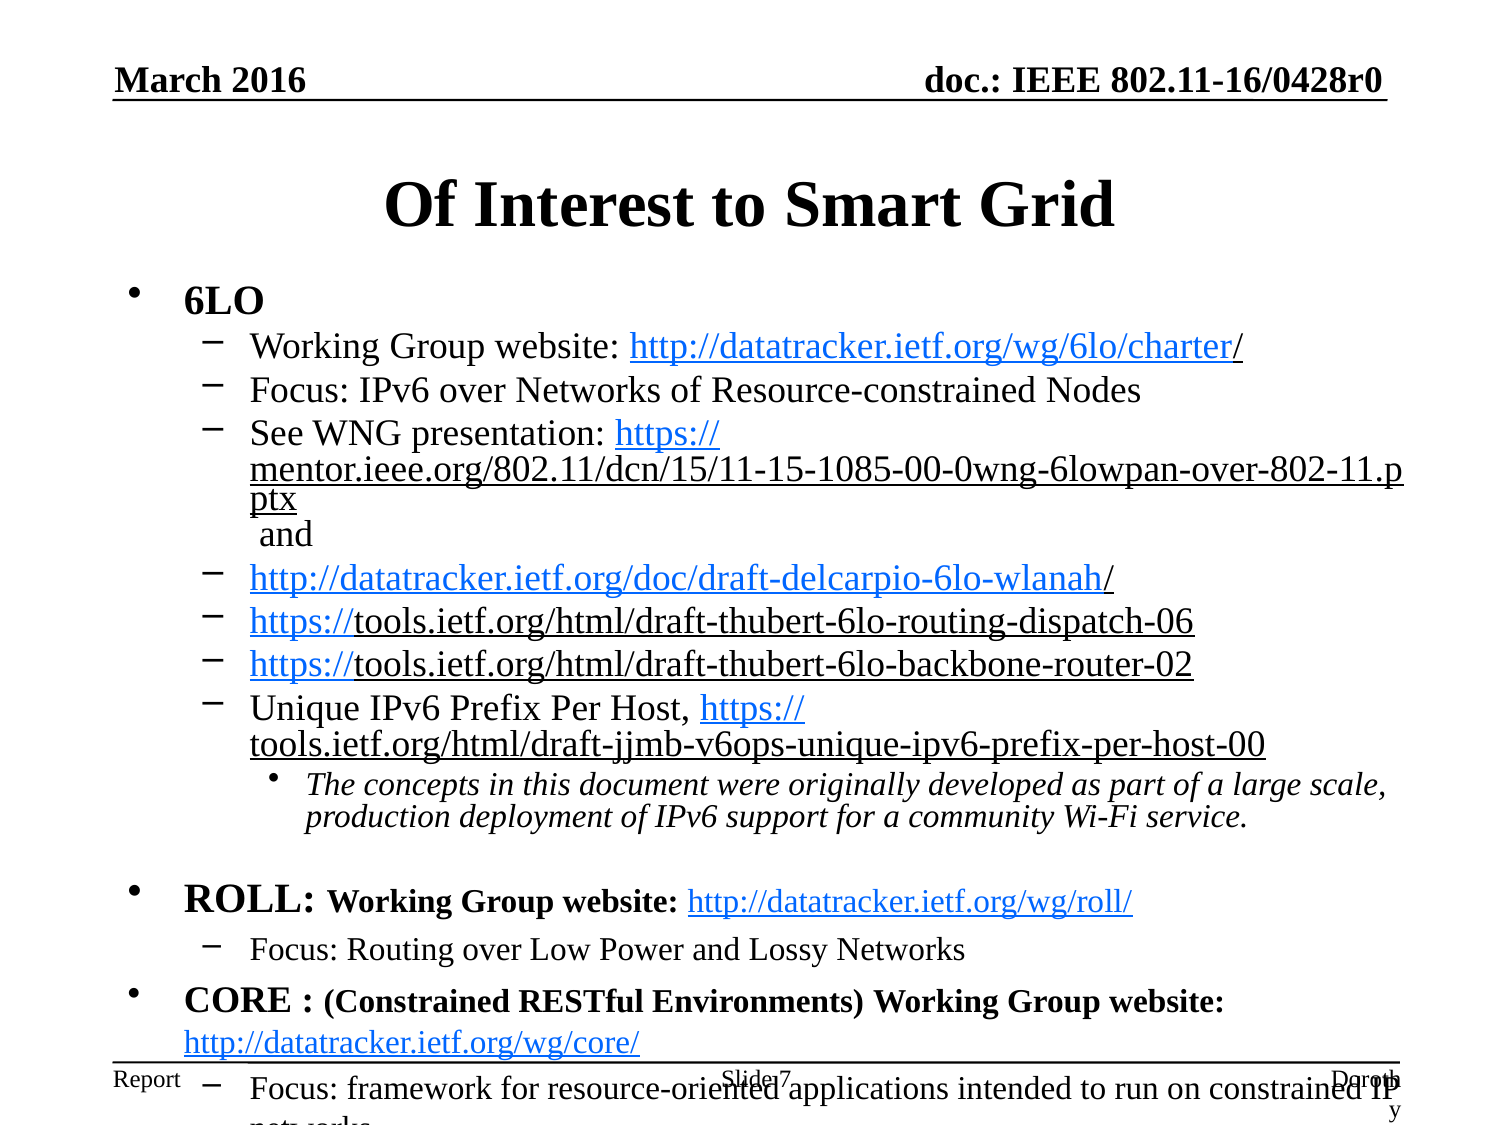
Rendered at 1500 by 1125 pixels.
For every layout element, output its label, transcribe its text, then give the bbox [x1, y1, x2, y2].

slide_number Slide 7 [712, 1062, 800, 1093]
footer Dorothy Stanley, HPE [1325, 1062, 1402, 1093]
list 6LO Working Group website: http://datatracker.ietf.org/wg/6lo/charter/ Focus: IPv6 over Networks of Resource-constrained Nodes See WNG presentation: https://mentor.ieee.org/802.11/dcn/15/11-15-1085-00-0wng-6lowpan-over-802-11.pptx and http://datatracker.ietf.org/doc/draft-delcarpio-6lo-wlanah/ https://tools.ietf.org/html/draft-thubert-6lo-routing-dispatch-06 https://tools.ietf.org/html/draft-thubert-6lo-backbone-router-02 Unique IPv6 Prefix Per Host, https://tools.ietf.org/html/draft-jjmb-v6ops-unique-ipv6-prefix-per-host-00 The concepts in this document were originally developed as part of a large scale, production deployment of IPv6 support for a community Wi-Fi service. ROLL: Working Group website: http://datatracker.ietf.org/wg/roll/ Focus: Routing over Low Power and Lossy Networks CORE : (Constrained RESTful Environments) Working Group website: http://datatracker.ietf.org/wg/core/ Focus: framework for resource-oriented applications intended to run on constrained IP networks. [112, 275, 1425, 1050]
title Of Interest to Smart Grid [112, 112, 1388, 275]
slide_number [114, 54, 425, 100]
